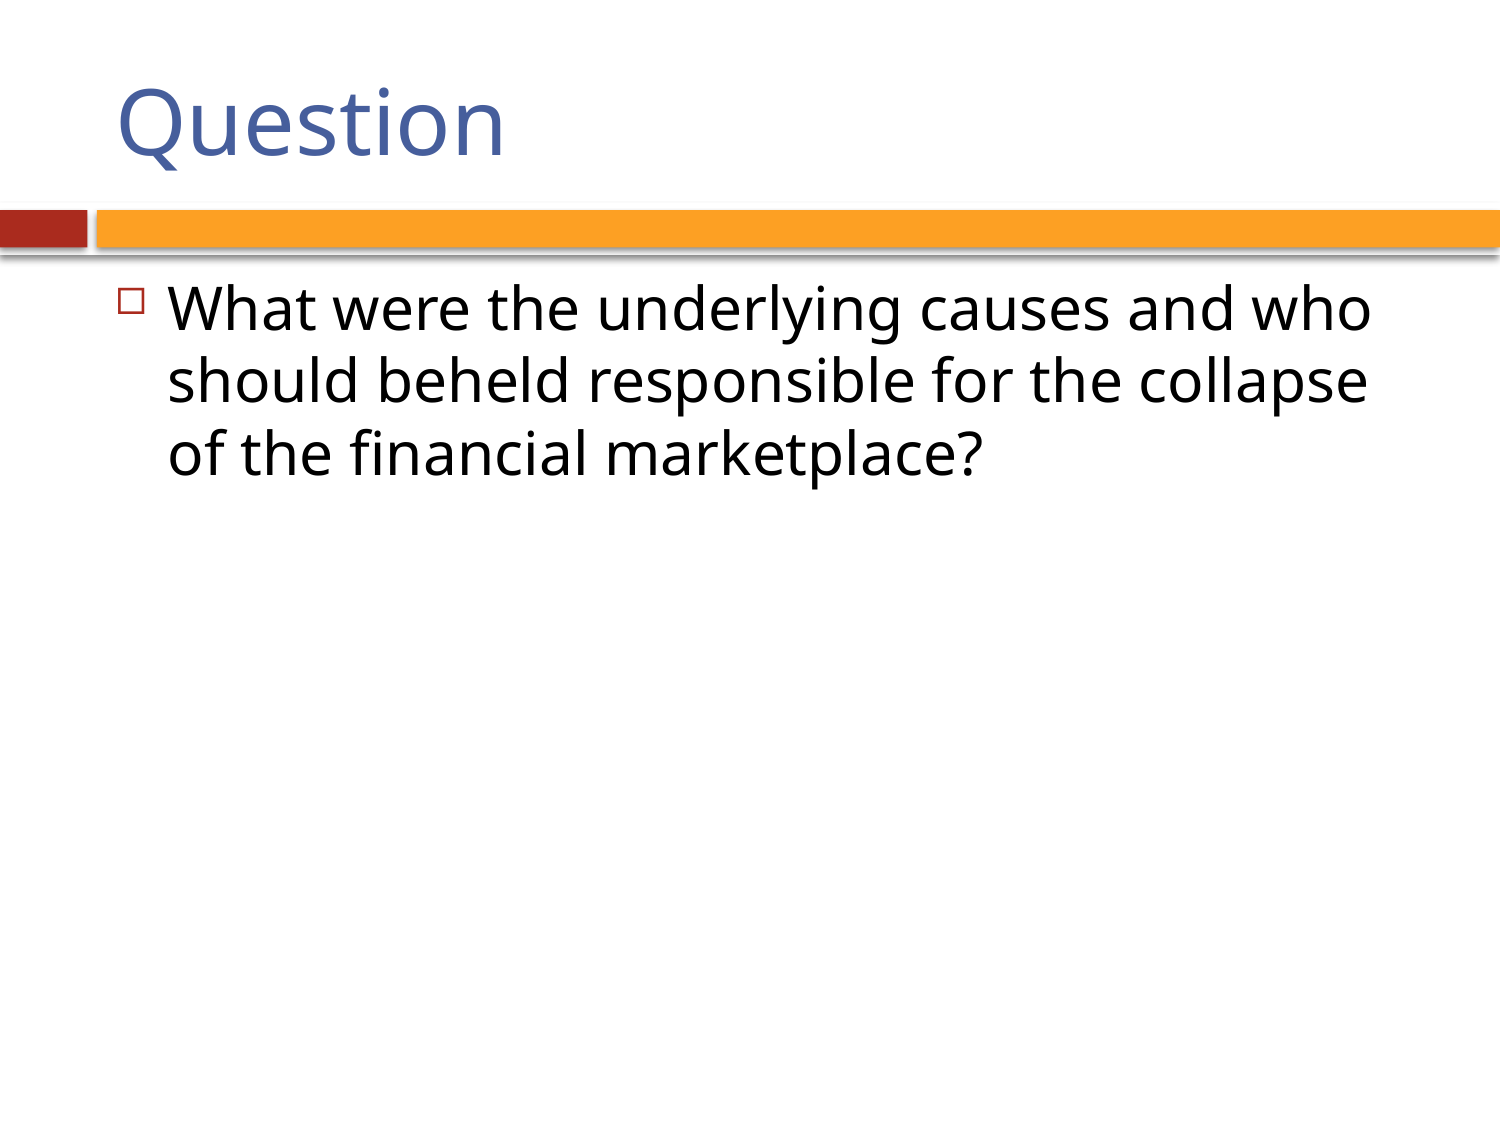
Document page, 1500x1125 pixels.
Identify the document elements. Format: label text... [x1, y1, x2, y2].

title Question [100, 37, 1438, 200]
list What were the underlying causes and who should beheld responsible for the collapse of the financial marketplace? [100, 262, 1438, 1000]
